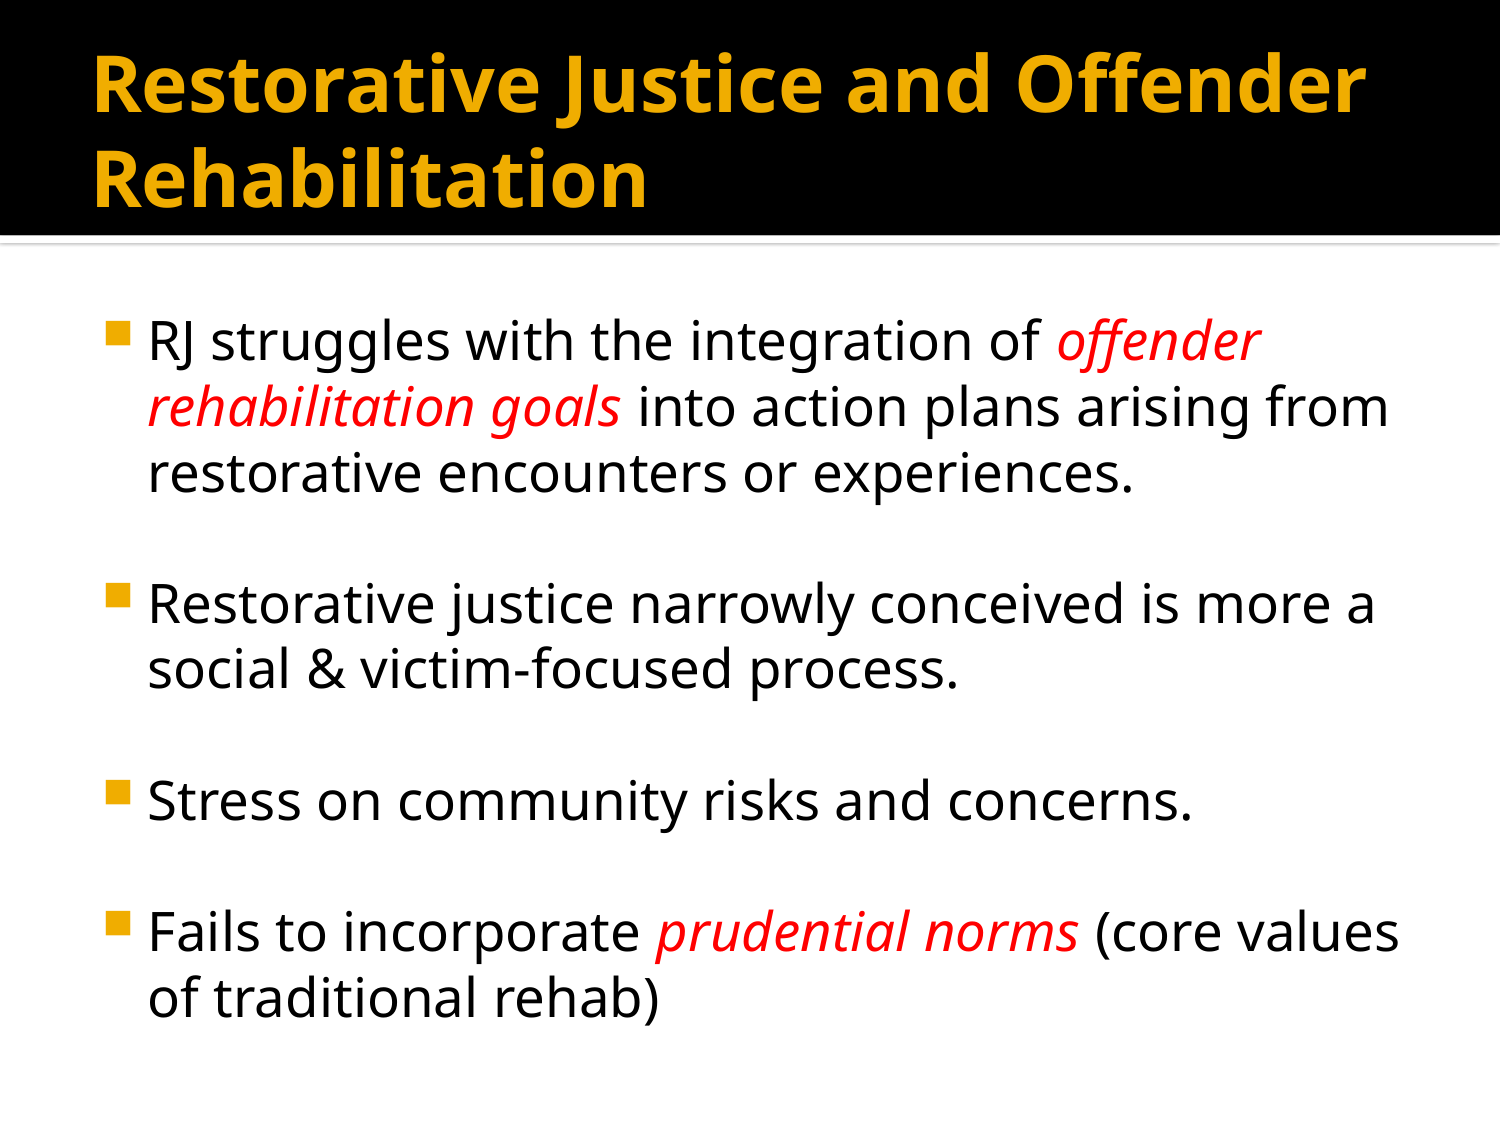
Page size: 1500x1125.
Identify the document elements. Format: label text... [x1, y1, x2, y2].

title Restorative Justice and Offender Rehabilitation [75, 25, 1425, 231]
list RJ struggles with the integration of offender rehabilitation goals into action plans arising from restorative encounters or experiences. Restorative justice narrowly conceived is more a social & victim-focused process. Stress on community risks and concerns. Fails to incorporate prudential norms (core values of traditional rehab) [75, 291, 1425, 1050]
